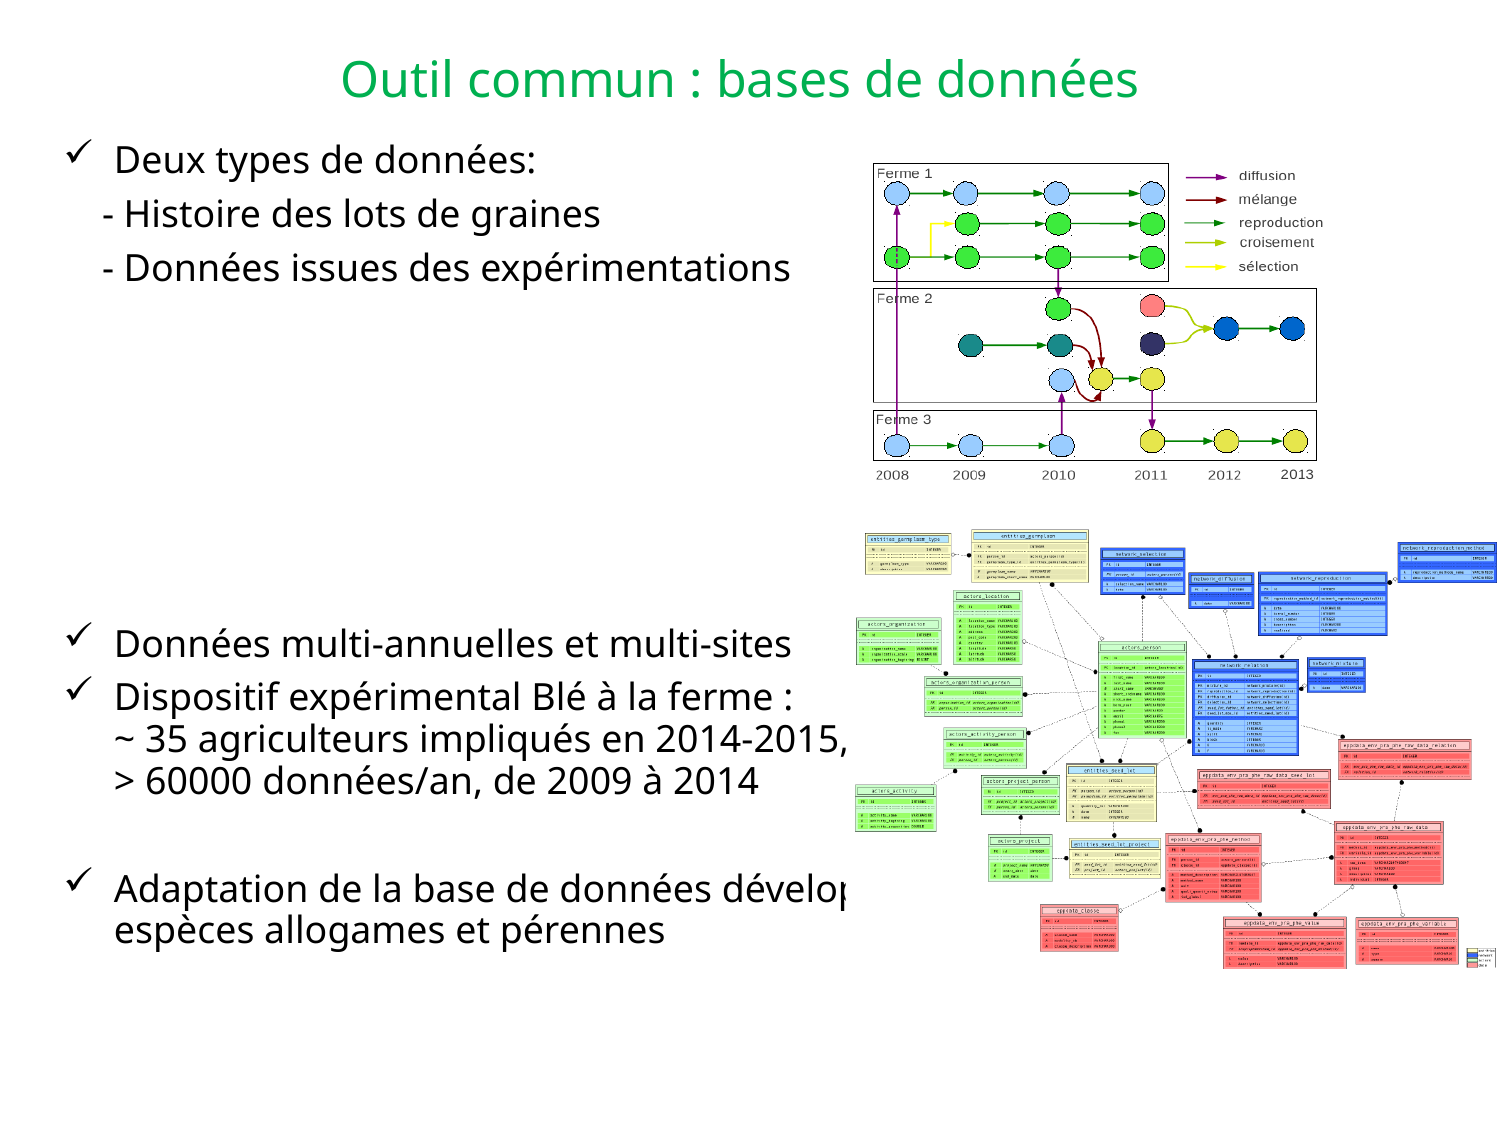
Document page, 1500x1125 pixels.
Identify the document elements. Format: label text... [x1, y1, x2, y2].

list Deux types de données: - Histoire des lots de graines - Données issues des expérimentations Données multi-annuelles et multi-sites Dispositif expérimental Blé à la ferme : ~ 35 agriculteurs impliqués en 2014-2015, > 60000 données/an, de 2009 à 2014 Adaptation de la base de données développée sur le blé aux cas des espèces allogames et pérennes [42, 133, 1436, 1125]
title Outil commun : bases de données [71, 20, 1422, 133]
picture [846, 136, 1338, 498]
picture [845, 522, 1500, 975]
